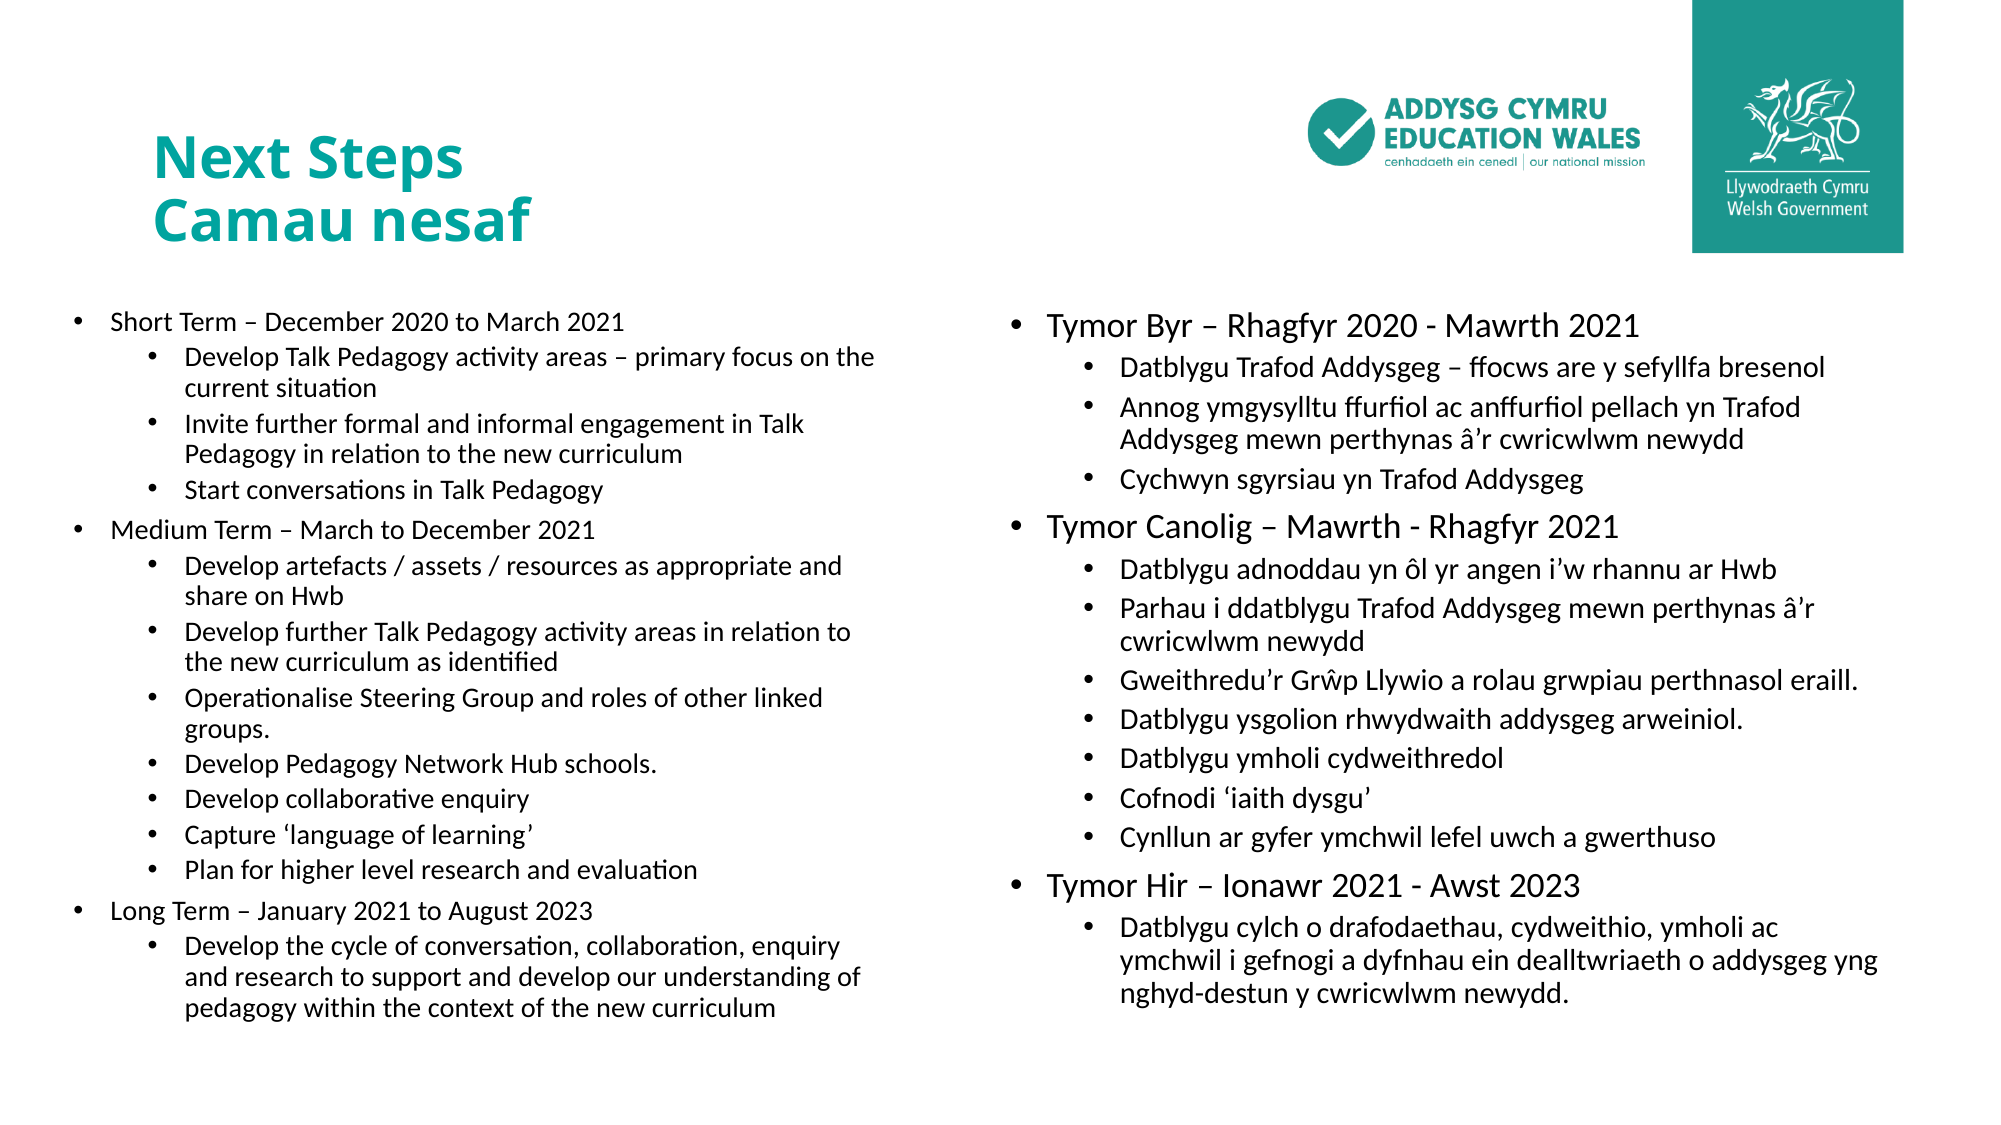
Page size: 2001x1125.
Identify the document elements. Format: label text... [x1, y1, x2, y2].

list Short Term – December 2020 to March 2021 Develop Talk Pedagogy activity areas – primary focus on the current situation Invite further formal and informal engagement in Talk Pedagogy in relation to the new curriculum Start conversations in Talk Pedagogy Medium Term – March to December 2021 Develop artefacts / assets / resources as appropriate and share on Hwb Develop further Talk Pedagogy activity areas in relation to the new curriculum as identified Operationalise Steering Group and roles of other linked groups. Develop Pedagogy Network Hub schools. Develop collaborative enquiry Capture ‘language of learning’ Plan for higher level research and evaluation Long Term – January 2021 to August 2023 Develop the cycle of conversation, collaboration, enquiry and research to support and develop our understanding of pedagogy within the context of the new curriculum [58, 299, 907, 1034]
text_box Tymor Byr – Rhagfyr 2020 - Mawrth 2021 Datblygu Trafod Addysgeg – ffocws are y sefyllfa bresenol Annog ymgysylltu ffurfiol ac anffurfiol pellach yn Trafod Addysgeg mewn perthynas â’r cwricwlwm newydd Cychwyn sgyrsiau yn Trafod Addysgeg Tymor Canolig – Mawrth - Rhagfyr 2021 Datblygu adnoddau yn ôl yr angen i’w rhannu ar Hwb Parhau i ddatblygu Trafod Addysgeg mewn perthynas â’r cwricwlwm newydd Gweithredu’r Grŵp Llywio a rolau grwpiau perthnasol eraill. Datblygu ysgolion rhwydwaith addysgeg arweiniol. Datblygu ymholi cydweithredol Cofnodi ‘iaith dysgu’ Cynllun ar gyfer ymchwil lefel uwch a gwerthuso Tymor Hir – Ionawr 2021 - Awst 2023 Datblygu cylch o drafodaethau, cydweithio, ymholi ac ymchwil i gefnogi a dyfnhau ein dealltwriaeth o addysgeg yng nghyd-destun y cwricwlwm newydd. [995, 299, 1896, 1034]
text_box Next Steps Camau nesaf [137, 81, 1351, 300]
picture [1270, 0, 1937, 269]
